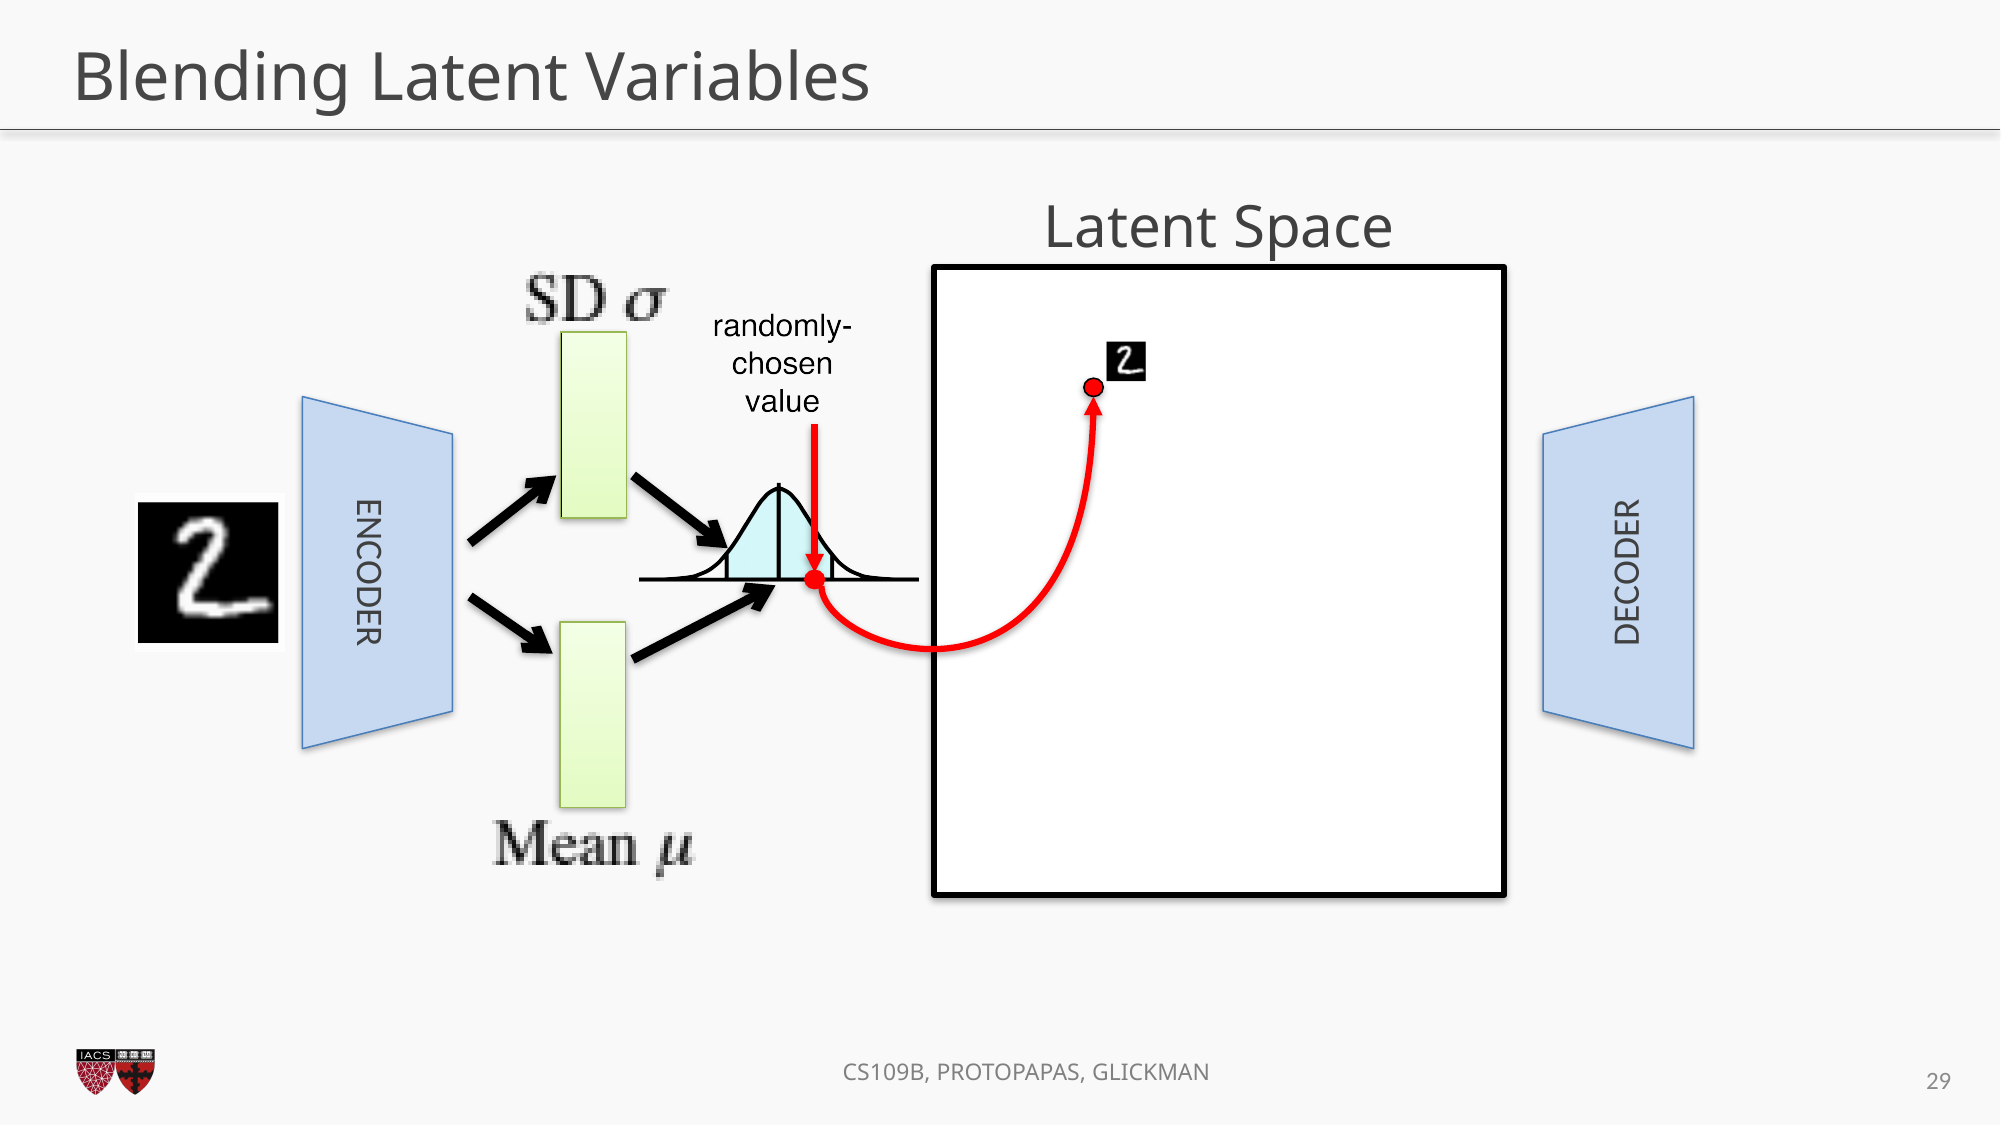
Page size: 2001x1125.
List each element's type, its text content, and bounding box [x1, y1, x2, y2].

picture [134, 492, 286, 653]
picture [624, 447, 862, 586]
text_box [632, 585, 776, 660]
picture [75, 1049, 155, 1095]
text_box [559, 621, 626, 808]
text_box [862, 355, 1053, 628]
text_box [1083, 377, 1104, 397]
text_box DECODER [1542, 395, 1695, 750]
slide_number 29 [1500, 1050, 1967, 1110]
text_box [632, 475, 728, 549]
picture [674, 297, 964, 424]
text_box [519, 259, 675, 330]
picture [1105, 339, 1148, 385]
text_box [484, 812, 701, 890]
text_box [560, 338, 627, 519]
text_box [469, 475, 557, 544]
text_box Latent Space [950, 181, 1489, 267]
text_box [933, 266, 1505, 896]
text_box ENCODER [301, 395, 454, 750]
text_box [469, 596, 554, 654]
title Blending Latent Variables [57, 26, 1943, 153]
